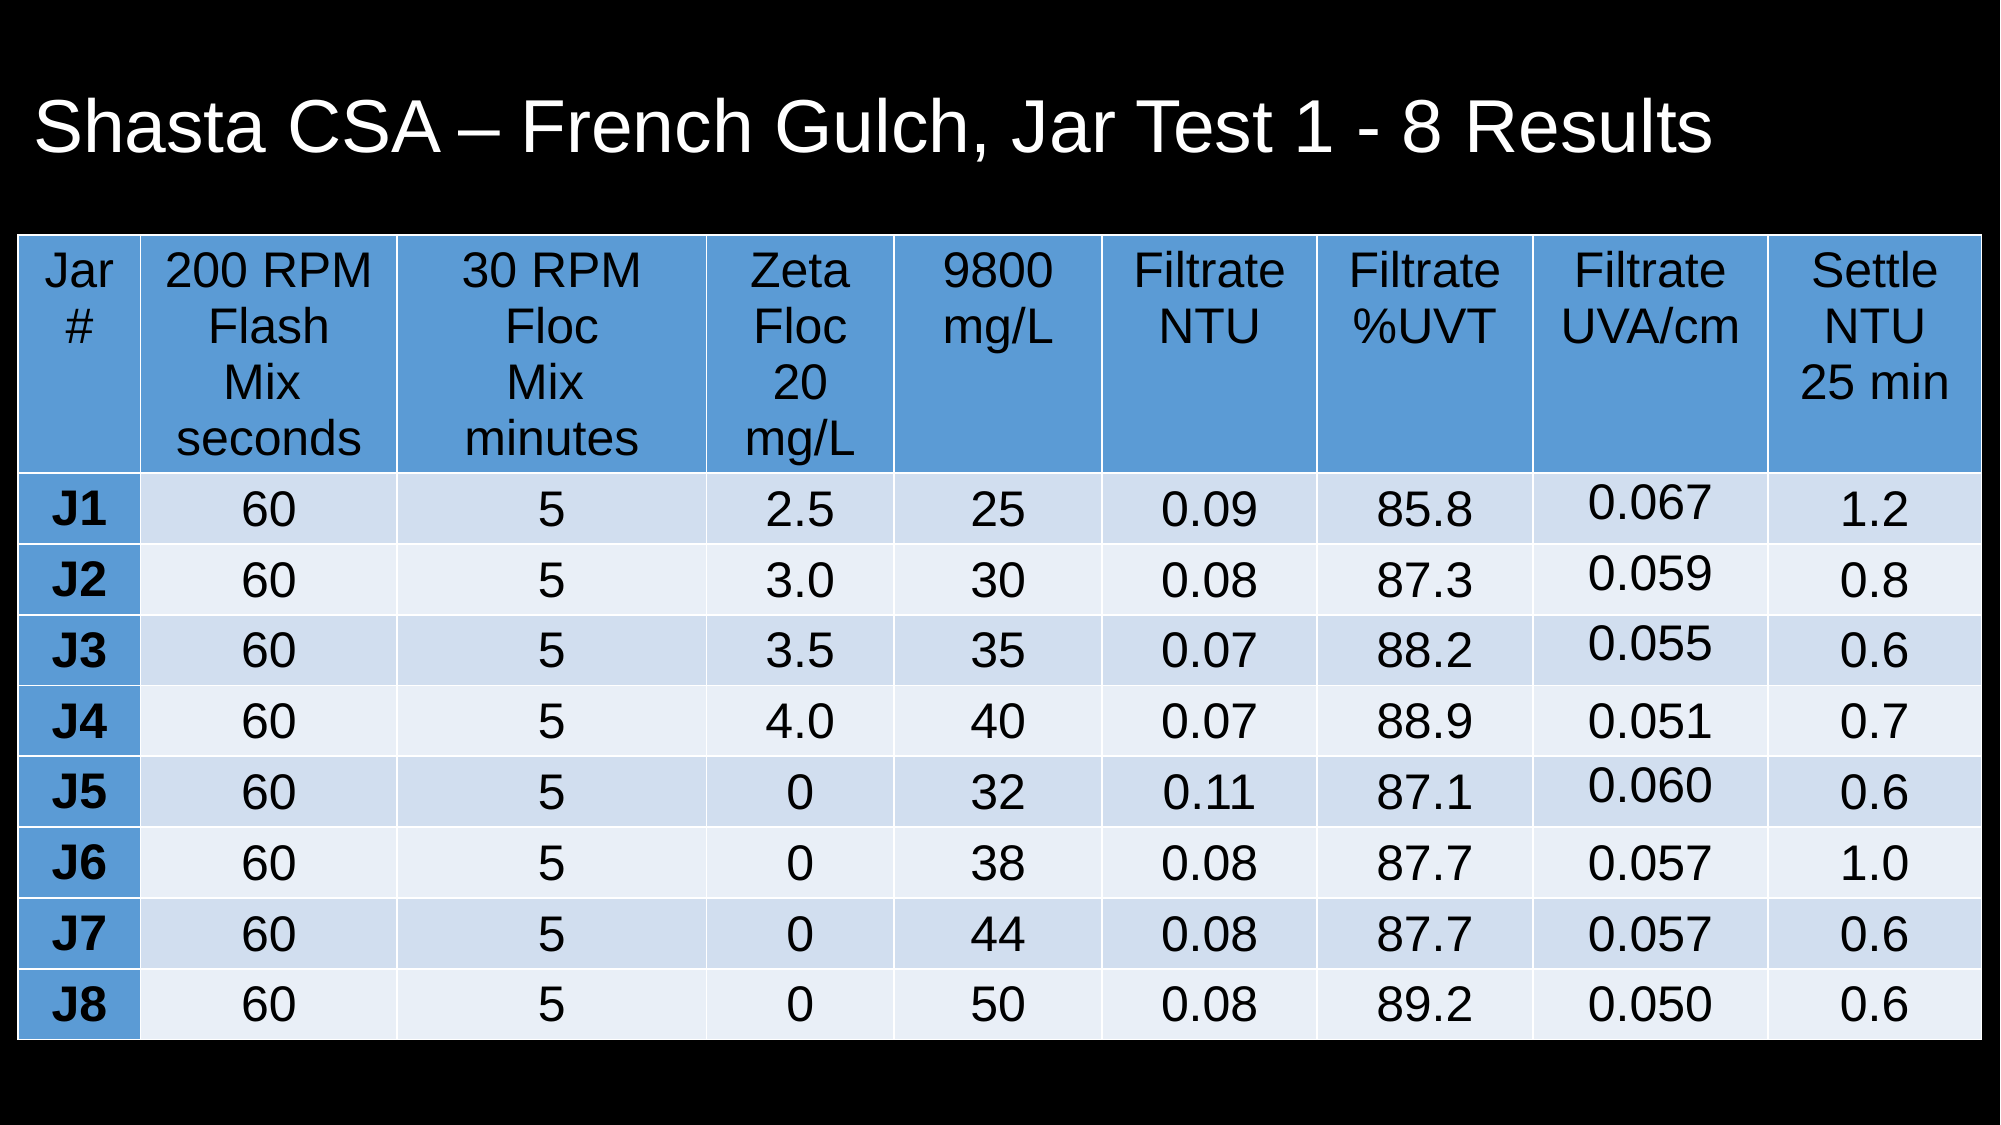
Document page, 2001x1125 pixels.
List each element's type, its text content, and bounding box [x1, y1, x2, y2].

table_cell 0.11 [1103, 757, 1316, 826]
table_cell 0.6 [1769, 899, 1981, 968]
table_cell J2 [19, 545, 140, 614]
table_cell J7 [19, 899, 140, 968]
table_cell 0.6 [1769, 757, 1981, 826]
table_cell 0.6 [1769, 616, 1981, 685]
table_cell 5 [398, 545, 706, 614]
table_cell 5 [398, 899, 706, 968]
table_cell 0.07 [1103, 686, 1316, 755]
table_cell J1 [19, 474, 140, 543]
table_cell 35 [895, 616, 1101, 685]
table_cell 5 [398, 686, 706, 755]
table_cell 5 [398, 616, 706, 685]
table_cell 87.1 [1318, 757, 1532, 826]
table_cell 30 [895, 545, 1101, 614]
table_cell 0 [707, 757, 893, 826]
table_cell 3.5 [707, 616, 893, 685]
table_cell 60 [141, 616, 396, 685]
table_cell 60 [141, 757, 396, 826]
table_header Zeta Floc 20 mg/L [707, 236, 893, 472]
table_cell 5 [398, 474, 706, 543]
table_cell 60 [141, 899, 396, 968]
table_cell 0.059 [1534, 545, 1767, 614]
table_cell J3 [19, 616, 140, 685]
table_cell J5 [19, 757, 140, 826]
table_cell J6 [19, 828, 140, 897]
table_cell 38 [895, 828, 1101, 897]
table_cell 60 [141, 970, 396, 1039]
table_cell 0.050 [1534, 970, 1767, 1039]
table_cell 4.0 [707, 686, 893, 755]
table_cell 87.3 [1318, 545, 1532, 614]
table_header 30 RPM Floc Mix minutes [398, 236, 706, 472]
table_cell 25 [895, 474, 1101, 543]
table_cell 0.057 [1534, 899, 1767, 968]
table_cell J8 [19, 970, 140, 1039]
table_cell 5 [398, 757, 706, 826]
table_cell 0.08 [1103, 899, 1316, 968]
table_cell 87.7 [1318, 899, 1532, 968]
table_cell 44 [895, 899, 1101, 968]
table_header 200 RPM Flash Mix seconds [141, 236, 396, 472]
table_cell 60 [141, 545, 396, 614]
table_cell 0.09 [1103, 474, 1316, 543]
table_cell 0.057 [1534, 828, 1767, 897]
table_cell 1.0 [1769, 828, 1981, 897]
table_cell 0.055 [1534, 616, 1767, 685]
table_cell 0.7 [1769, 686, 1981, 755]
table_cell 89.2 [1318, 970, 1532, 1039]
table_cell 88.9 [1318, 686, 1532, 755]
table_cell 60 [141, 828, 396, 897]
table_header 9800 mg/L [895, 236, 1101, 472]
table_header Filtrate NTU [1103, 236, 1316, 472]
table_cell 0.060 [1534, 757, 1767, 826]
table_cell 0.08 [1103, 545, 1316, 614]
table_cell 60 [141, 474, 396, 543]
table_cell 0.067 [1534, 474, 1767, 543]
table_cell 87.7 [1318, 828, 1532, 897]
table_cell 0.051 [1534, 686, 1767, 755]
table_cell 0.07 [1103, 616, 1316, 685]
table_header Filtrate UVA/cm [1534, 236, 1767, 472]
table_cell 60 [141, 686, 396, 755]
table_cell J4 [19, 686, 140, 755]
table_cell 5 [398, 970, 706, 1039]
table_cell 40 [895, 686, 1101, 755]
table_header Jar# [19, 236, 140, 472]
table_cell 1.2 [1769, 474, 1981, 543]
table_cell 50 [895, 970, 1101, 1039]
table_cell 0.08 [1103, 970, 1316, 1039]
table_cell 0.08 [1103, 828, 1316, 897]
table_cell 0 [707, 970, 893, 1039]
table_cell 2.5 [707, 474, 893, 543]
table_cell 32 [895, 757, 1101, 826]
table_cell 0 [707, 899, 893, 968]
table_cell 85.8 [1318, 474, 1532, 543]
table_header Filtrate %UVT [1318, 236, 1532, 472]
table_cell 0.6 [1769, 970, 1981, 1039]
title Shasta CSA – French Gulch, Jar Test 1 - 8 Results [18, 19, 1973, 234]
table_cell 3.0 [707, 545, 893, 614]
table_header Settle NTU 25 min [1769, 236, 1981, 472]
table_cell 5 [398, 828, 706, 897]
table_cell 0.8 [1769, 545, 1981, 614]
table_cell 0 [707, 828, 893, 897]
table_cell 88.2 [1318, 616, 1532, 685]
